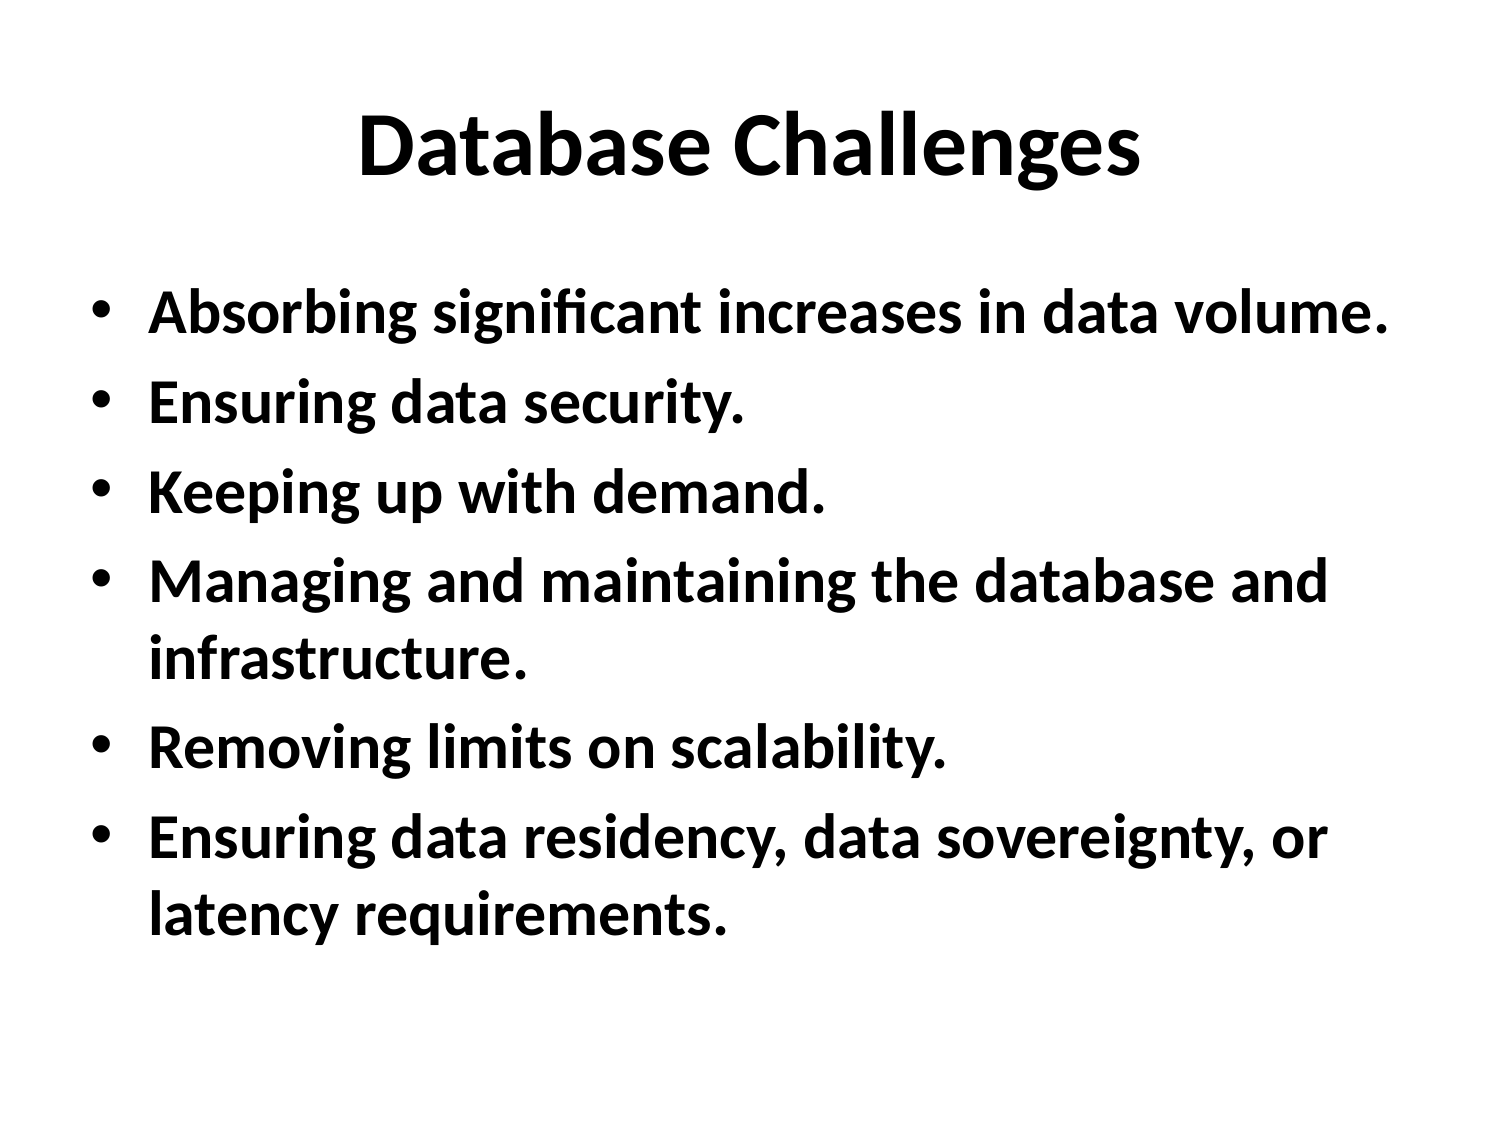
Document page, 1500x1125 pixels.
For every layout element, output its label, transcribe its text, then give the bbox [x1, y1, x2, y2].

list Absorbing significant increases in data volume. Ensuring data security. Keeping up with demand. Managing and maintaining the database and infrastructure. Removing limits on scalability. Ensuring data residency, data sovereignty, or latency requirements. [75, 262, 1425, 1005]
title Database Challenges [75, 45, 1425, 233]
